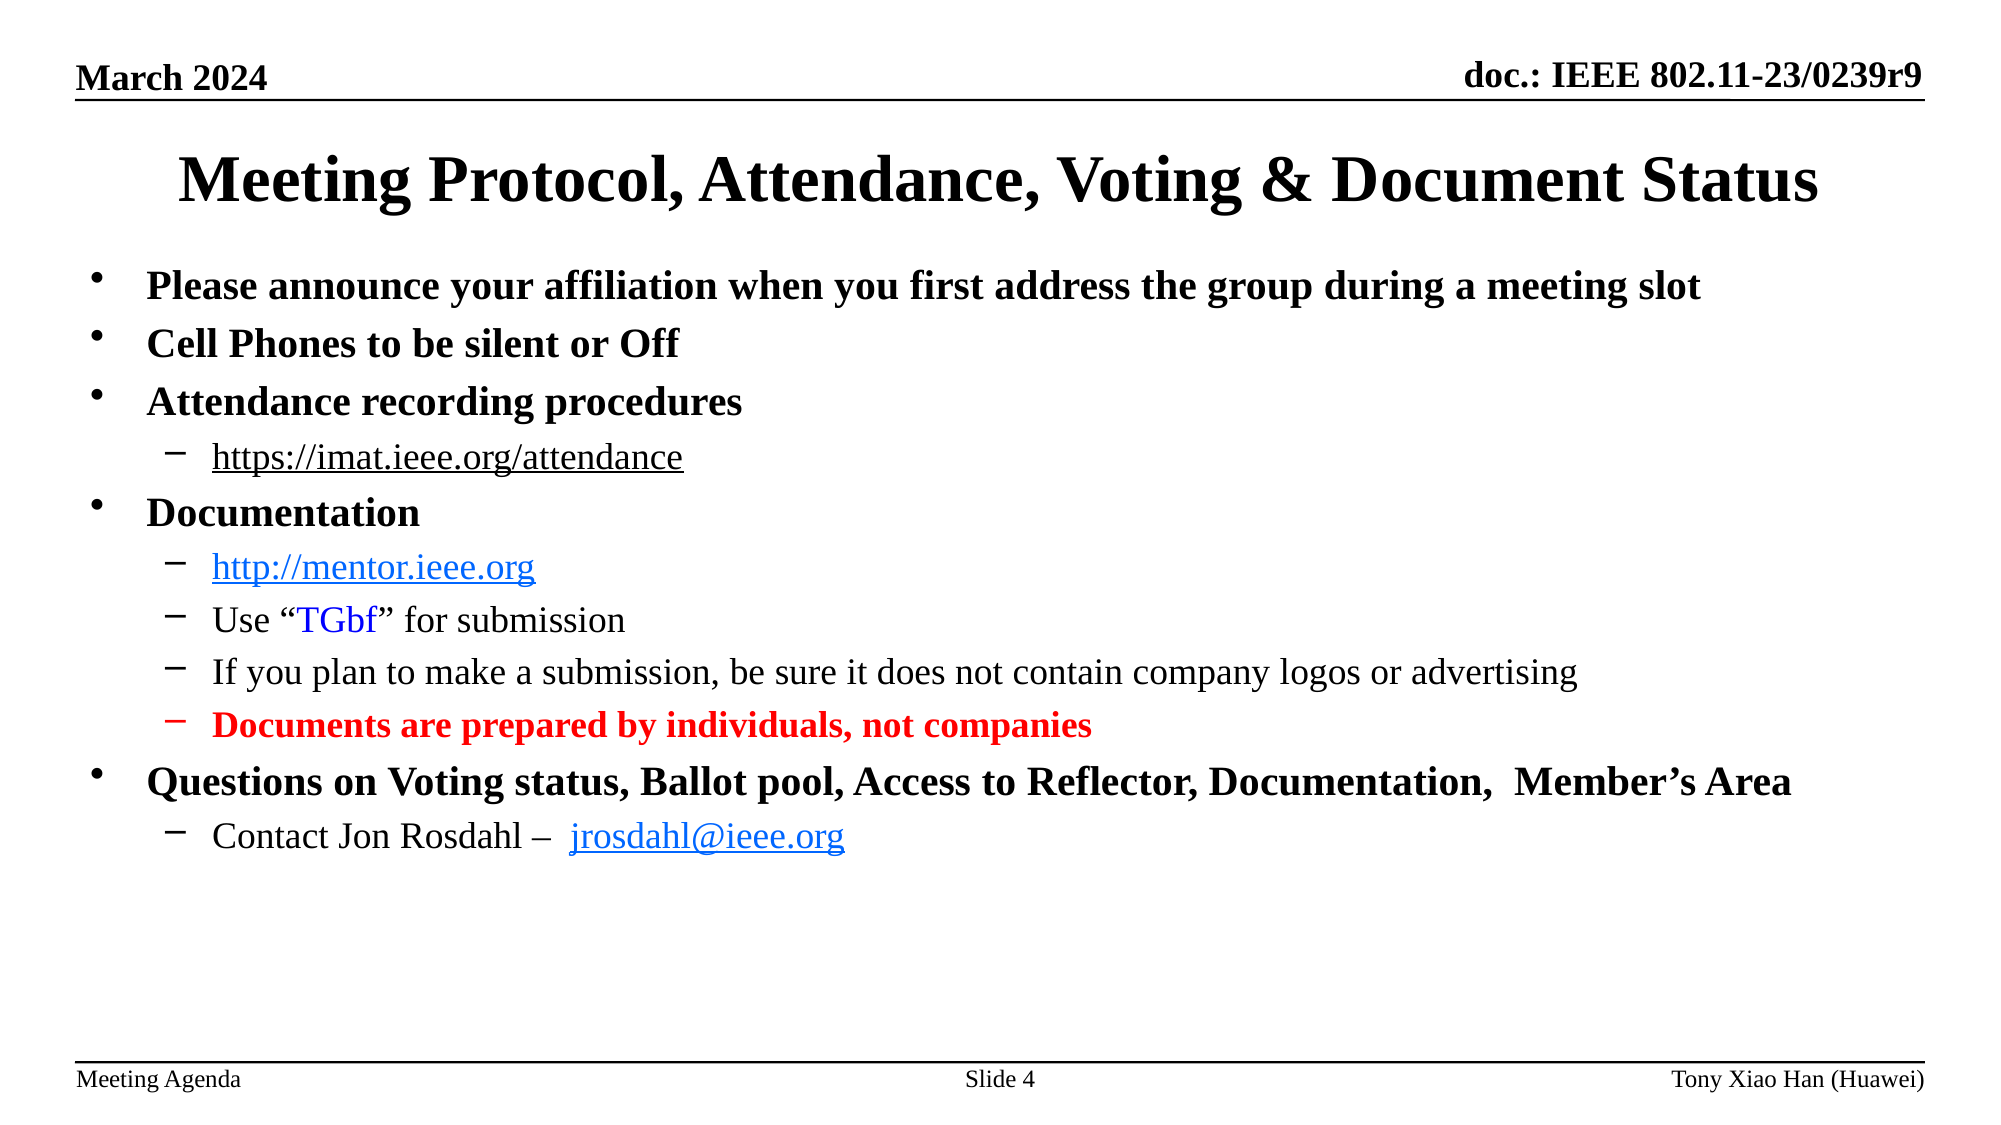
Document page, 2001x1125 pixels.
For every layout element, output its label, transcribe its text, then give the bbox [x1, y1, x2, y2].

list Please announce your affiliation when you first address the group during a meeting slot Cell Phones to be silent or Off Attendance recording procedures https://imat.ieee.org/attendance Documentation http://mentor.ieee.org Use “TGbf” for submission If you plan to make a submission, be sure it does not contain company logos or advertising Documents are prepared by individuals, not companies Questions on Voting status, Ballot pool, Access to Reflector, Documentation, Member’s Area Contact Jon Rosdahl – jrosdahl@ieee.org [75, 263, 1925, 925]
text_box Meeting Protocol, Attendance, Voting & Document Status [75, 87, 1925, 263]
